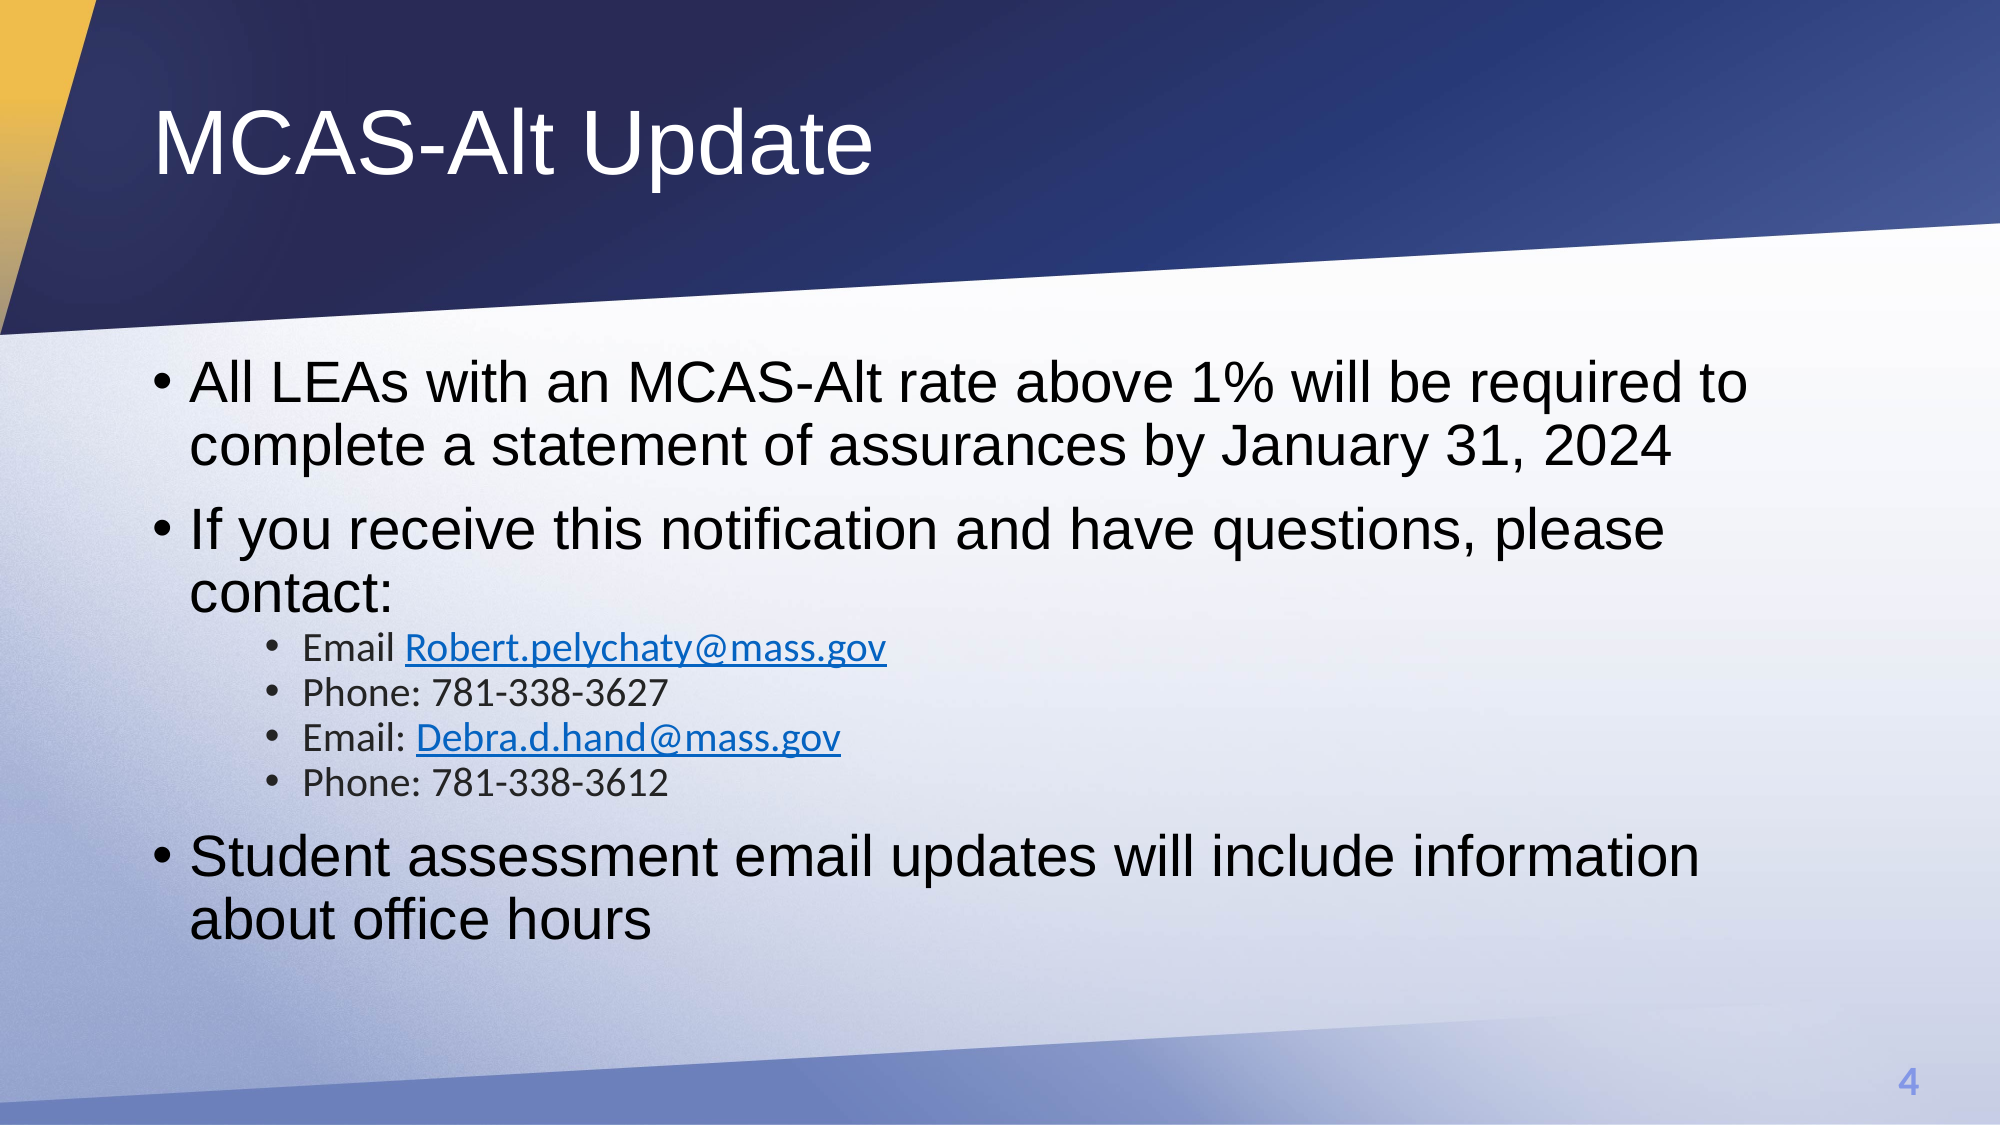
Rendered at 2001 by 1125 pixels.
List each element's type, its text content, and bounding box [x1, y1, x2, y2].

title MCAS-Alt Update [137, 59, 1863, 231]
list All LEAs with an MCAS-Alt rate above 1% will be required to complete a statement of assurances by January 31, 2024 If you receive this notification and have questions, please contact: Email Robert.pelychaty@mass.gov Phone: 781-338-3627 Email: Debra.d.hand@mass.gov Phone: 781-338-3612 Student assessment email updates will include information about office hours [137, 345, 1863, 1010]
picture [0, 0, 2000, 1125]
